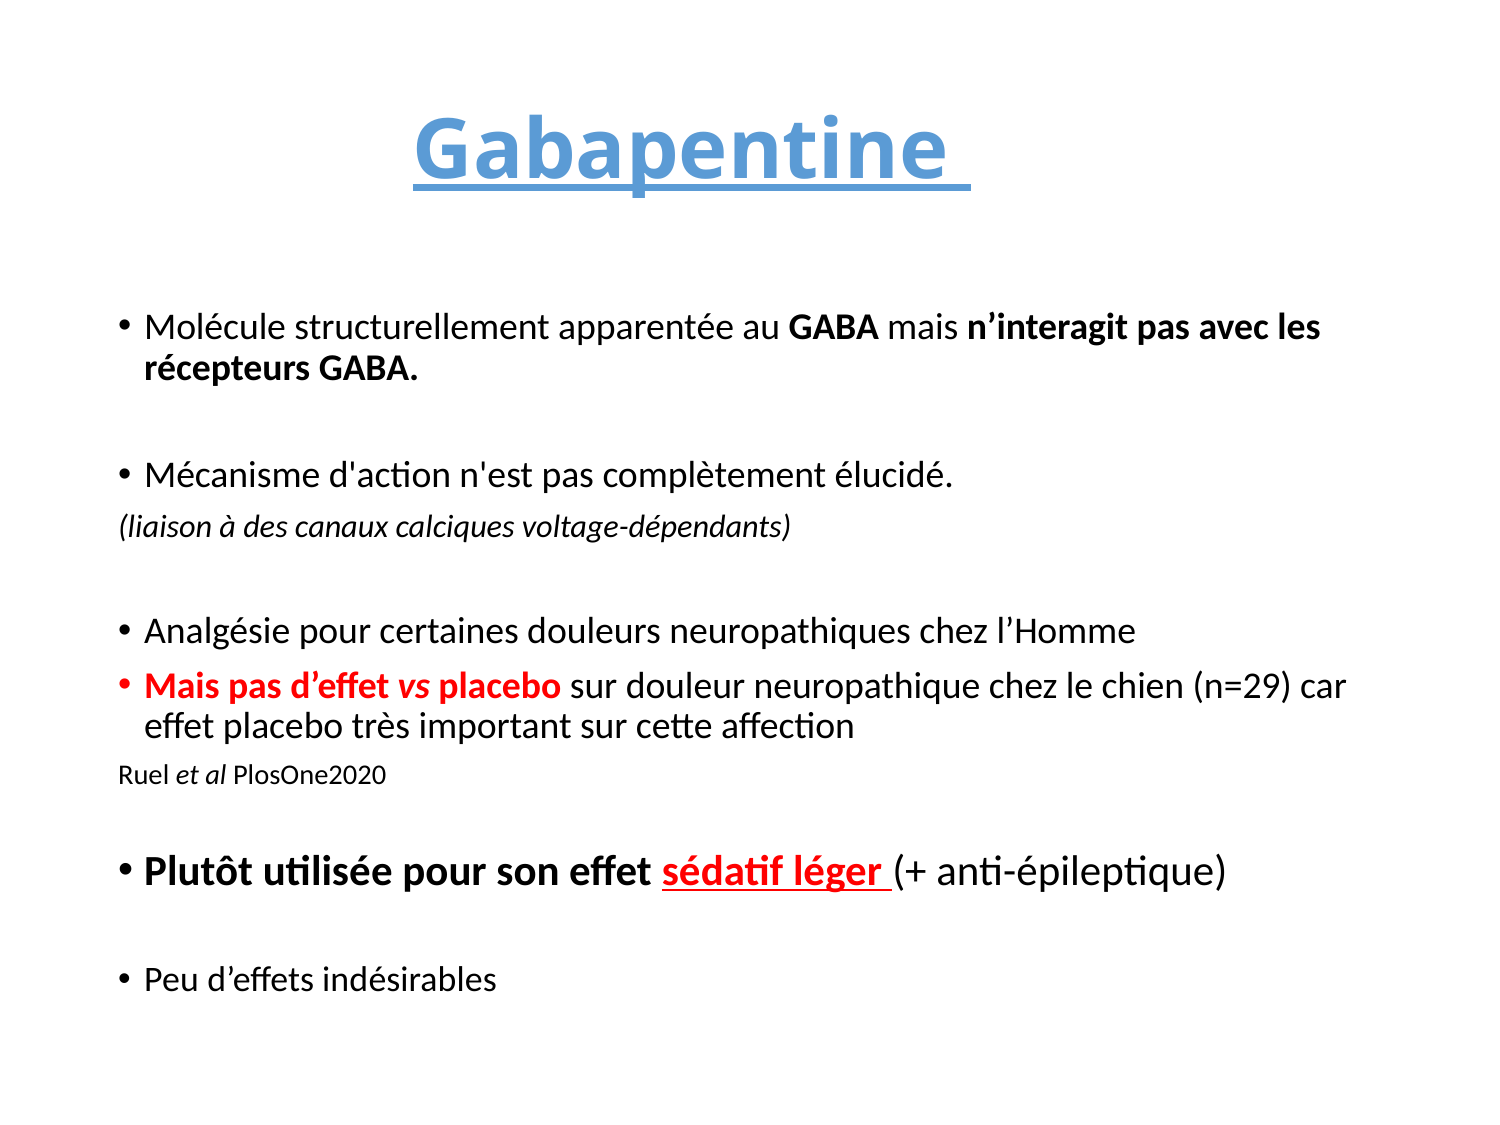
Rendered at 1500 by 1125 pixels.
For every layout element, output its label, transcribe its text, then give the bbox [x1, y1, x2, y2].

title Gabapentine [45, 42, 1339, 260]
list Molécule structurellement apparentée au GABA mais n’interagit pas avec les récepteurs GABA. Mécanisme d'action n'est pas complètement élucidé. (liaison à des canaux calciques voltage-dépendants) Analgésie pour certaines douleurs neuropathiques chez l’Homme Mais pas d’effet vs placebo sur douleur neuropathique chez le chien (n=29) car effet placebo très important sur cette affection Ruel et al PlosOne2020 Plutôt utilisée pour son effet sédatif léger (+ anti-épileptique) Peu d’effets indésirables [103, 299, 1397, 1014]
